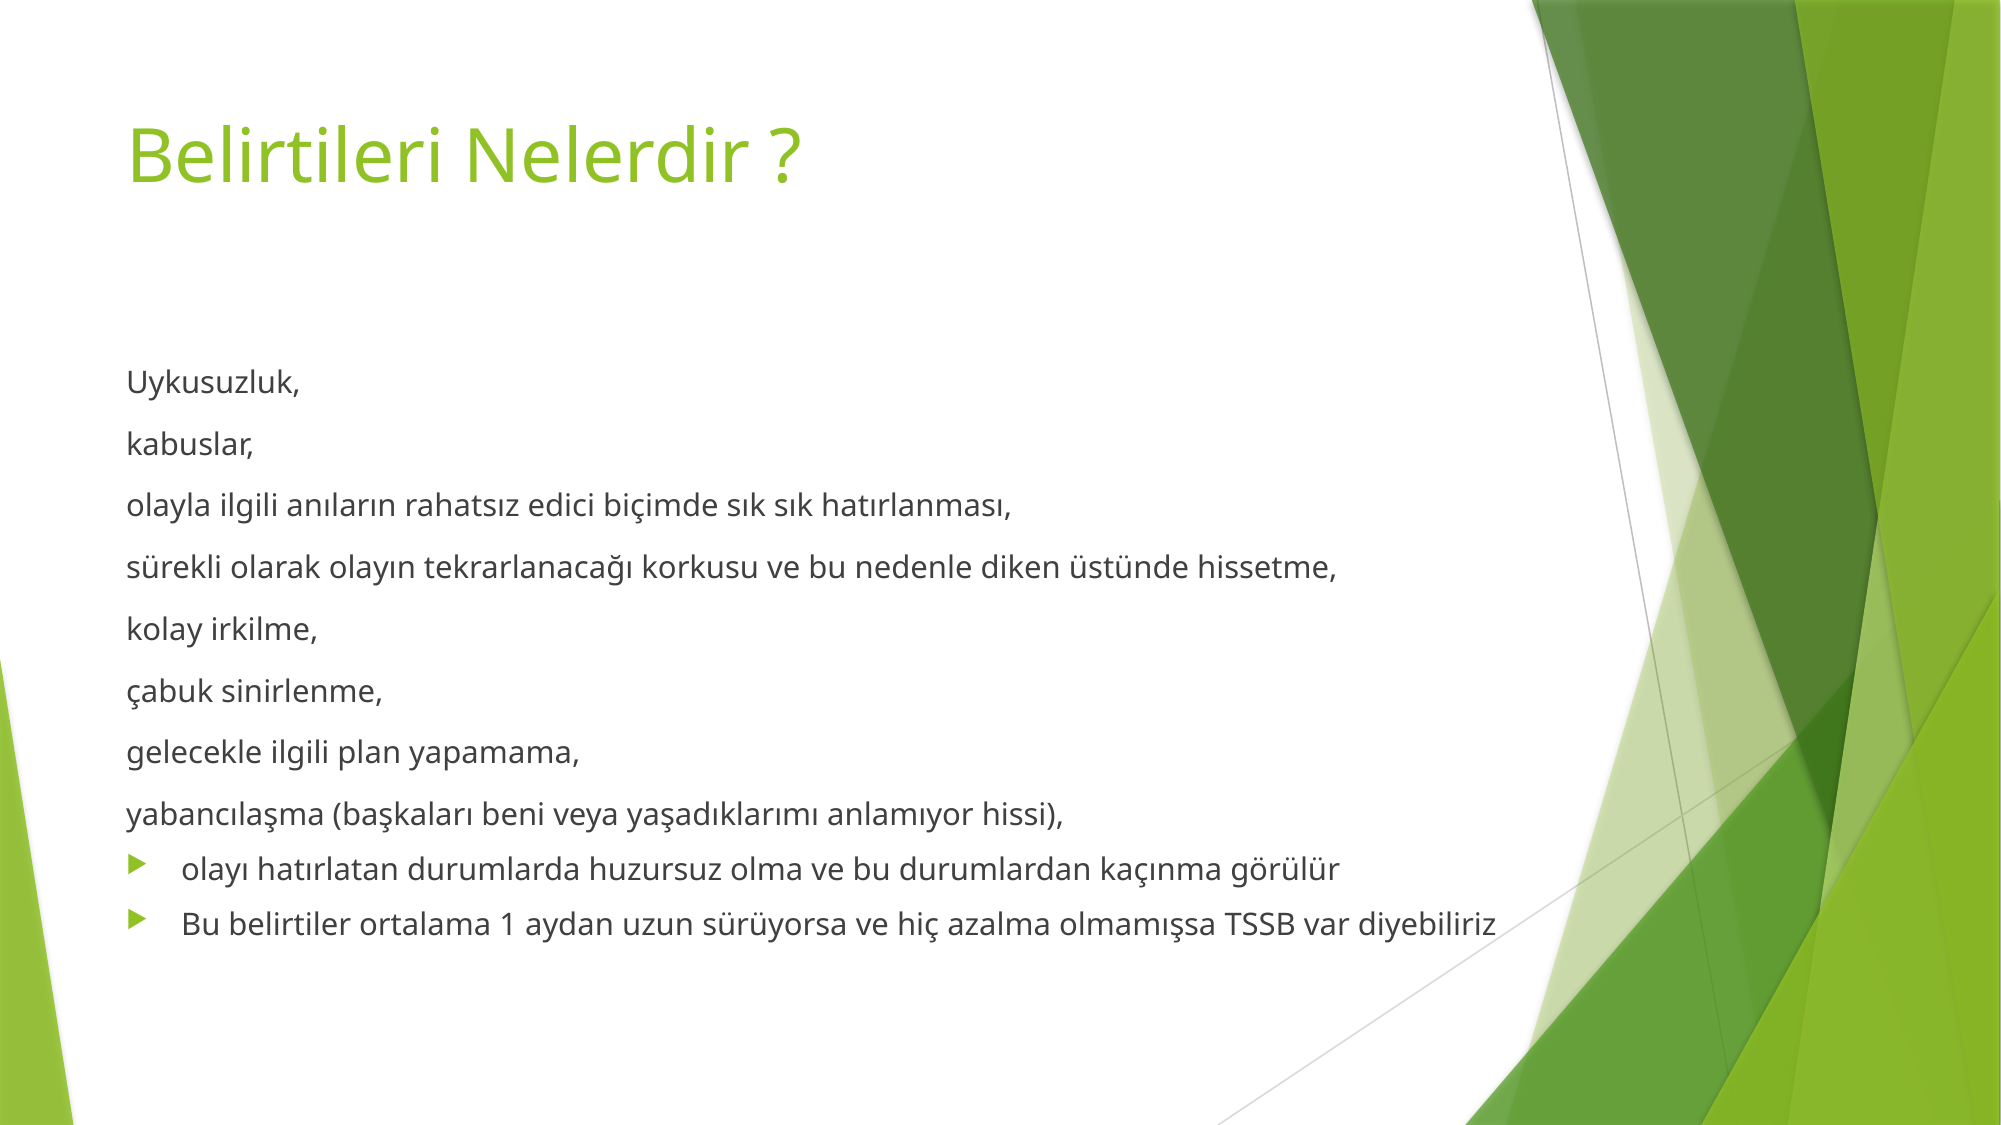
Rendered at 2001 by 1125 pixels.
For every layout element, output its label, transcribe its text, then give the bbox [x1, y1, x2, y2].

list Uykusuzluk, kabuslar, olayla ilgili anıların rahatsız edici biçimde sık sık hatırlanması, sürekli olarak olayın tekrarlanacağı korkusu ve bu nedenle diken üstünde hissetme, kolay irkilme, çabuk sinirlenme, gelecekle ilgili plan yapamama, yabancılaşma (başkaları beni veya yaşadıklarımı anlamıyor hissi), olayı hatırlatan durumlarda huzursuz olma ve bu durumlardan kaçınma görülür Bu belirtiler ortalama 1 aydan uzun sürüyorsa ve hiç azalma olmamışsa TSSB var diyebiliriz [111, 354, 1522, 992]
title Belirtileri Nelerdir ? [111, 99, 1522, 317]
